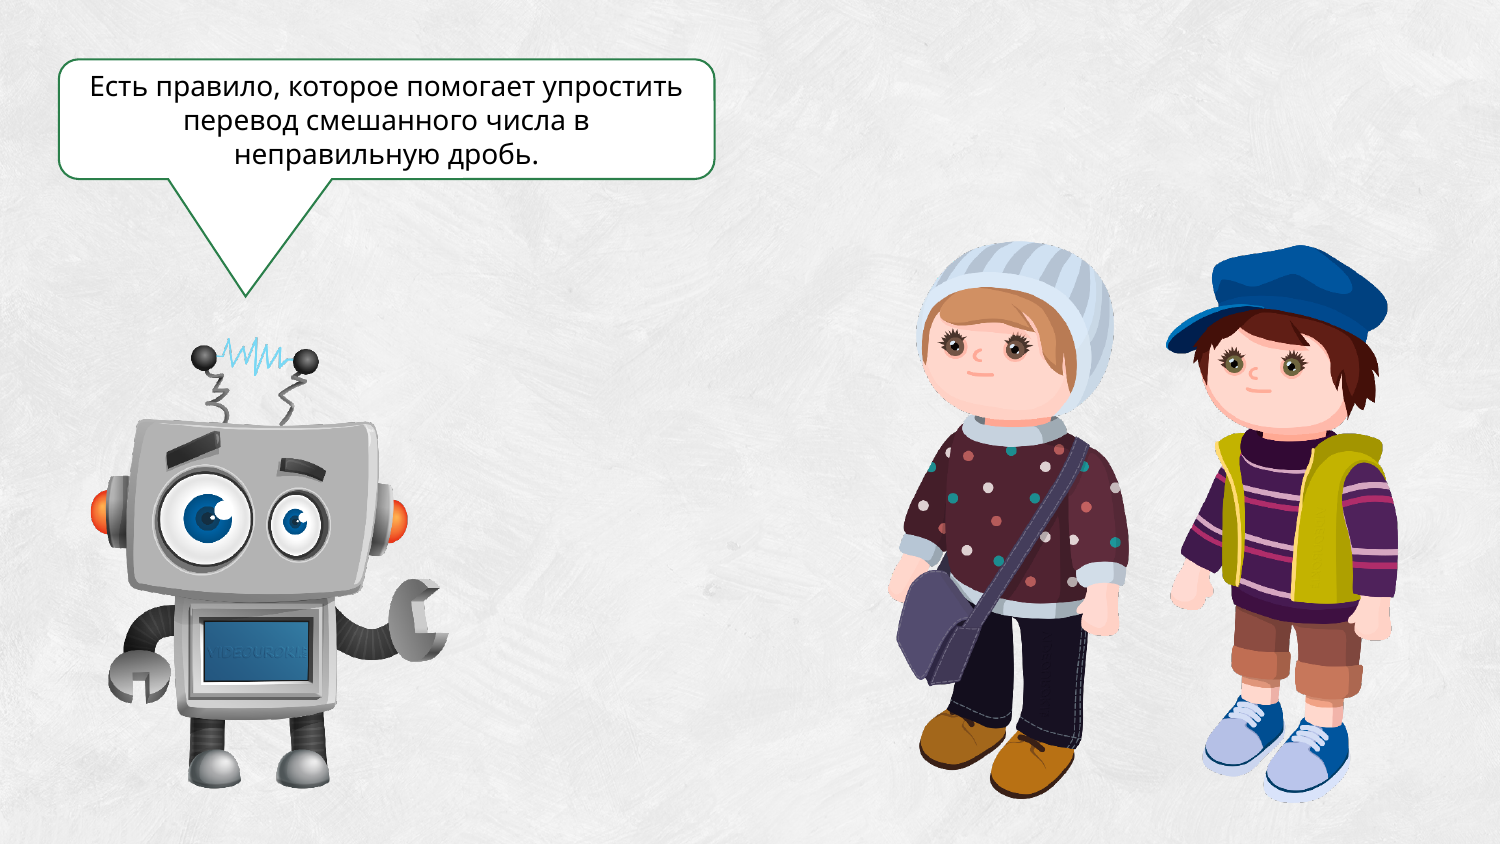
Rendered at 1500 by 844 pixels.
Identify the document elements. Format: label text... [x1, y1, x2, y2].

picture [0, 0, 1500, 844]
text_box Есть правило, которое помогает упростить перевод смешанного числа в неправильную дробь. [57, 58, 716, 299]
